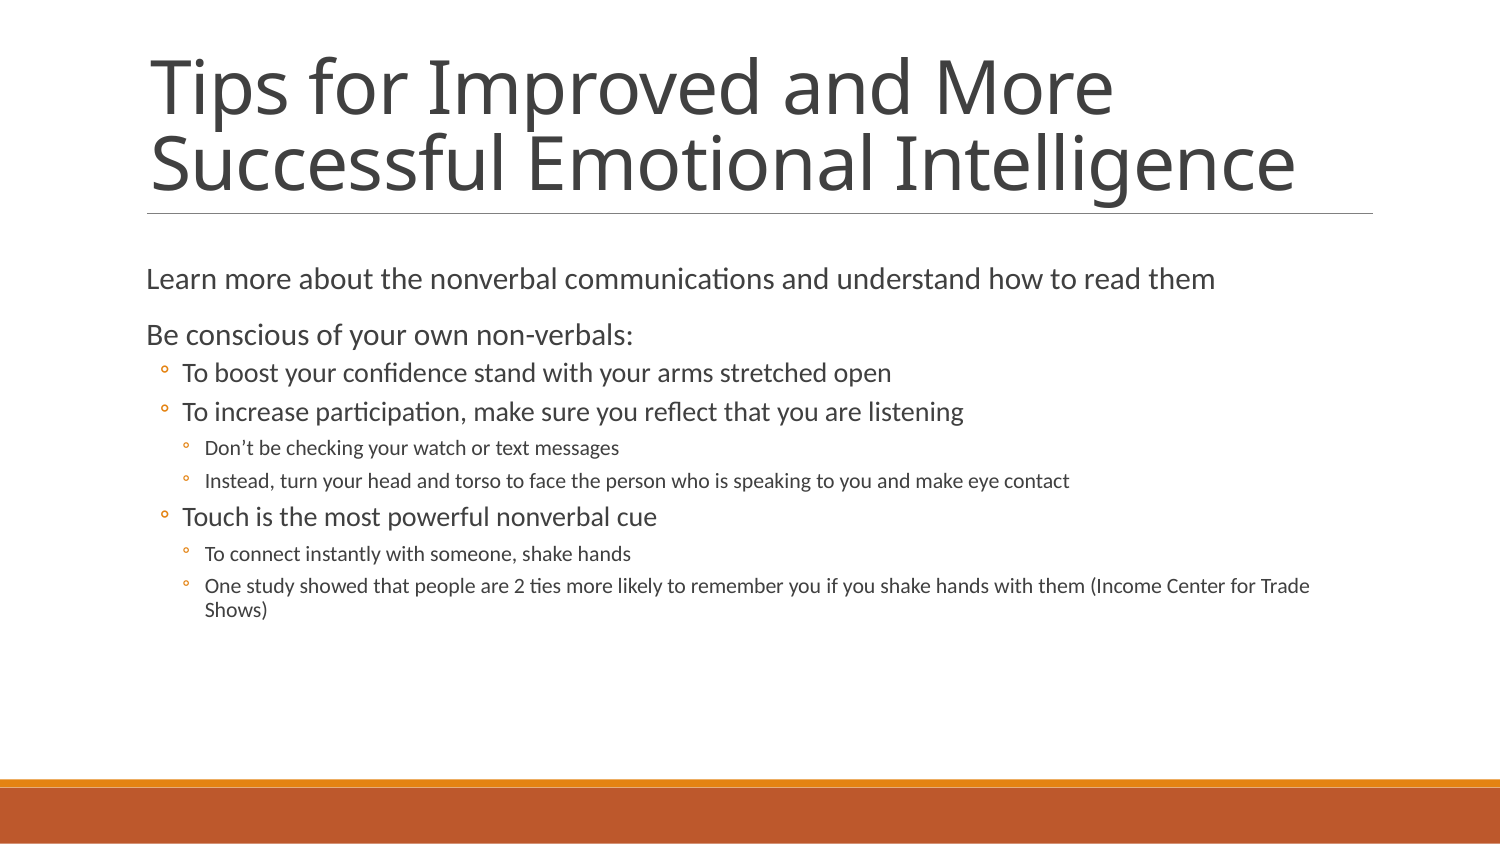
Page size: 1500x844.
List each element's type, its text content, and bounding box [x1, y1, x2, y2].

list Learn more about the nonverbal communications and understand how to read them Be conscious of your own non-verbals: To boost your confidence stand with your arms stretched open To increase participation, make sure you reflect that you are listening Don’t be checking your watch or text messages Instead, turn your head and torso to face the person who is speaking to you and make eye contact Touch is the most powerful nonverbal cue To connect instantly with someone, shake hands One study showed that people are 2 ties more likely to remember you if you shake hands with them (Income Center for Trade Shows) [135, 255, 1373, 751]
title Tips for Improved and More Successful Emotional Intelligence [135, 35, 1373, 214]
